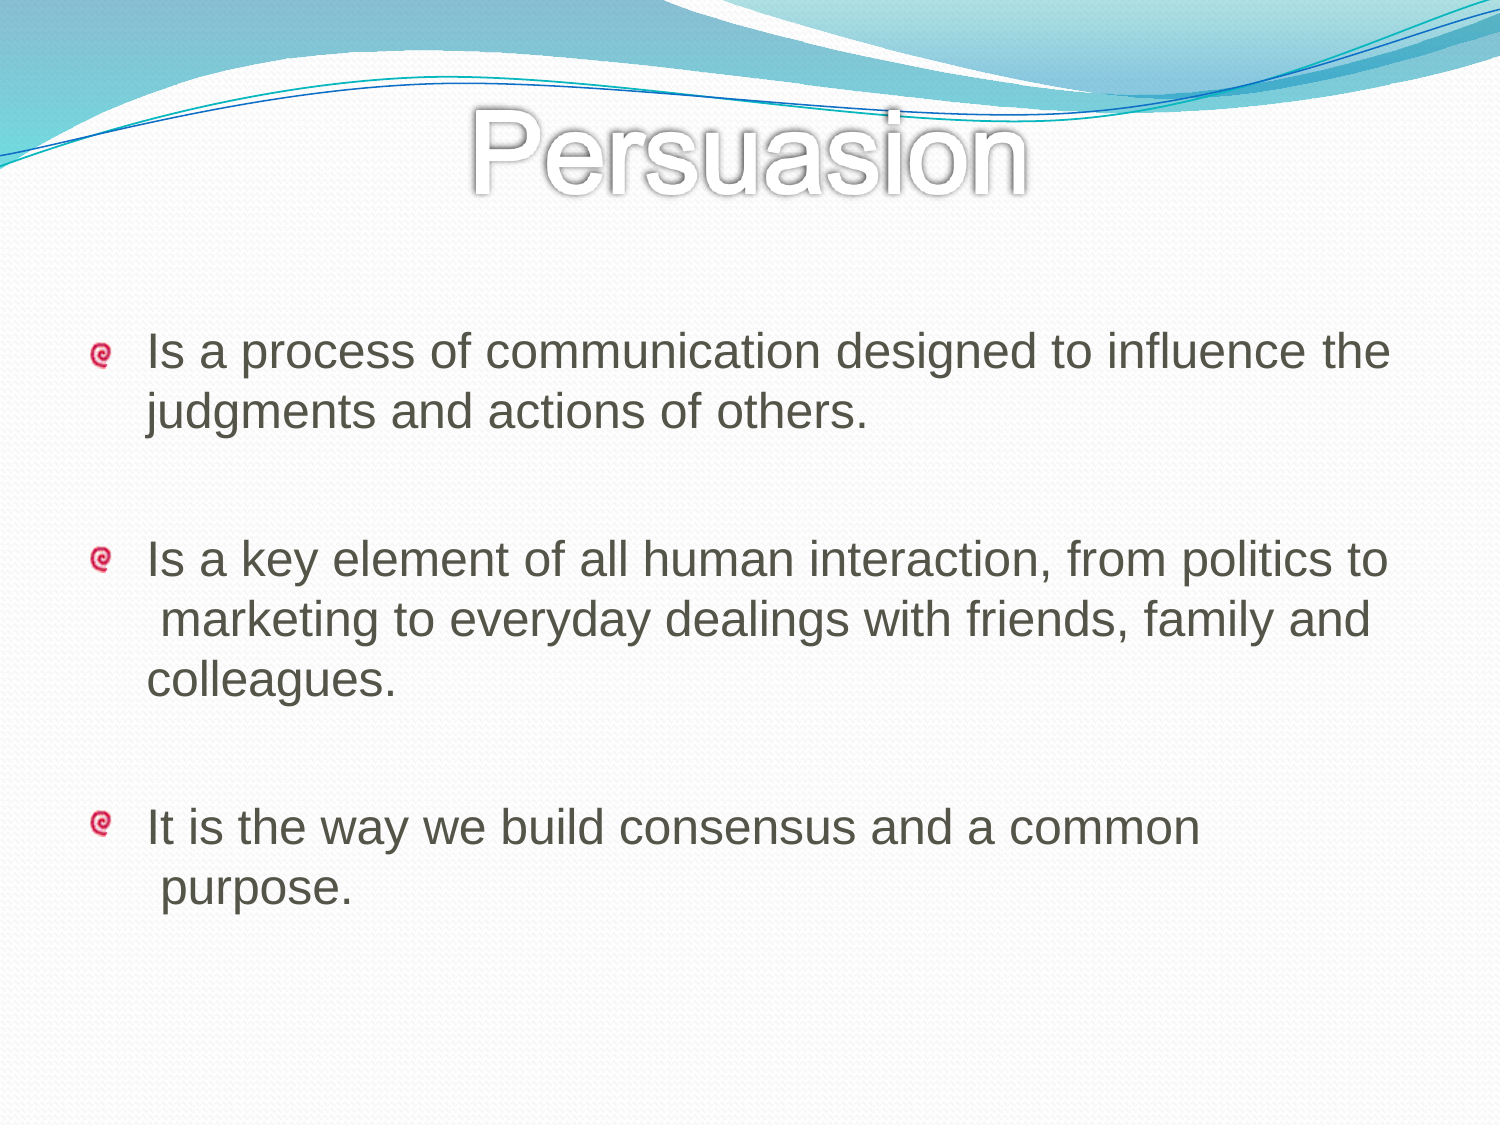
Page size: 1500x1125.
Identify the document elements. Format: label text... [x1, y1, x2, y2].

text_box [90, 546, 112, 573]
text_box [90, 342, 112, 369]
text_box [90, 810, 112, 837]
text_box Is a process of communication designed to influence the judgments and actions of others. Is a key element of all human interaction, from politics to marketing to everyday dealings with friends, family and colleagues. It is the way we build consensus and a common purpose. [144, 316, 1397, 915]
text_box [467, 101, 1034, 204]
